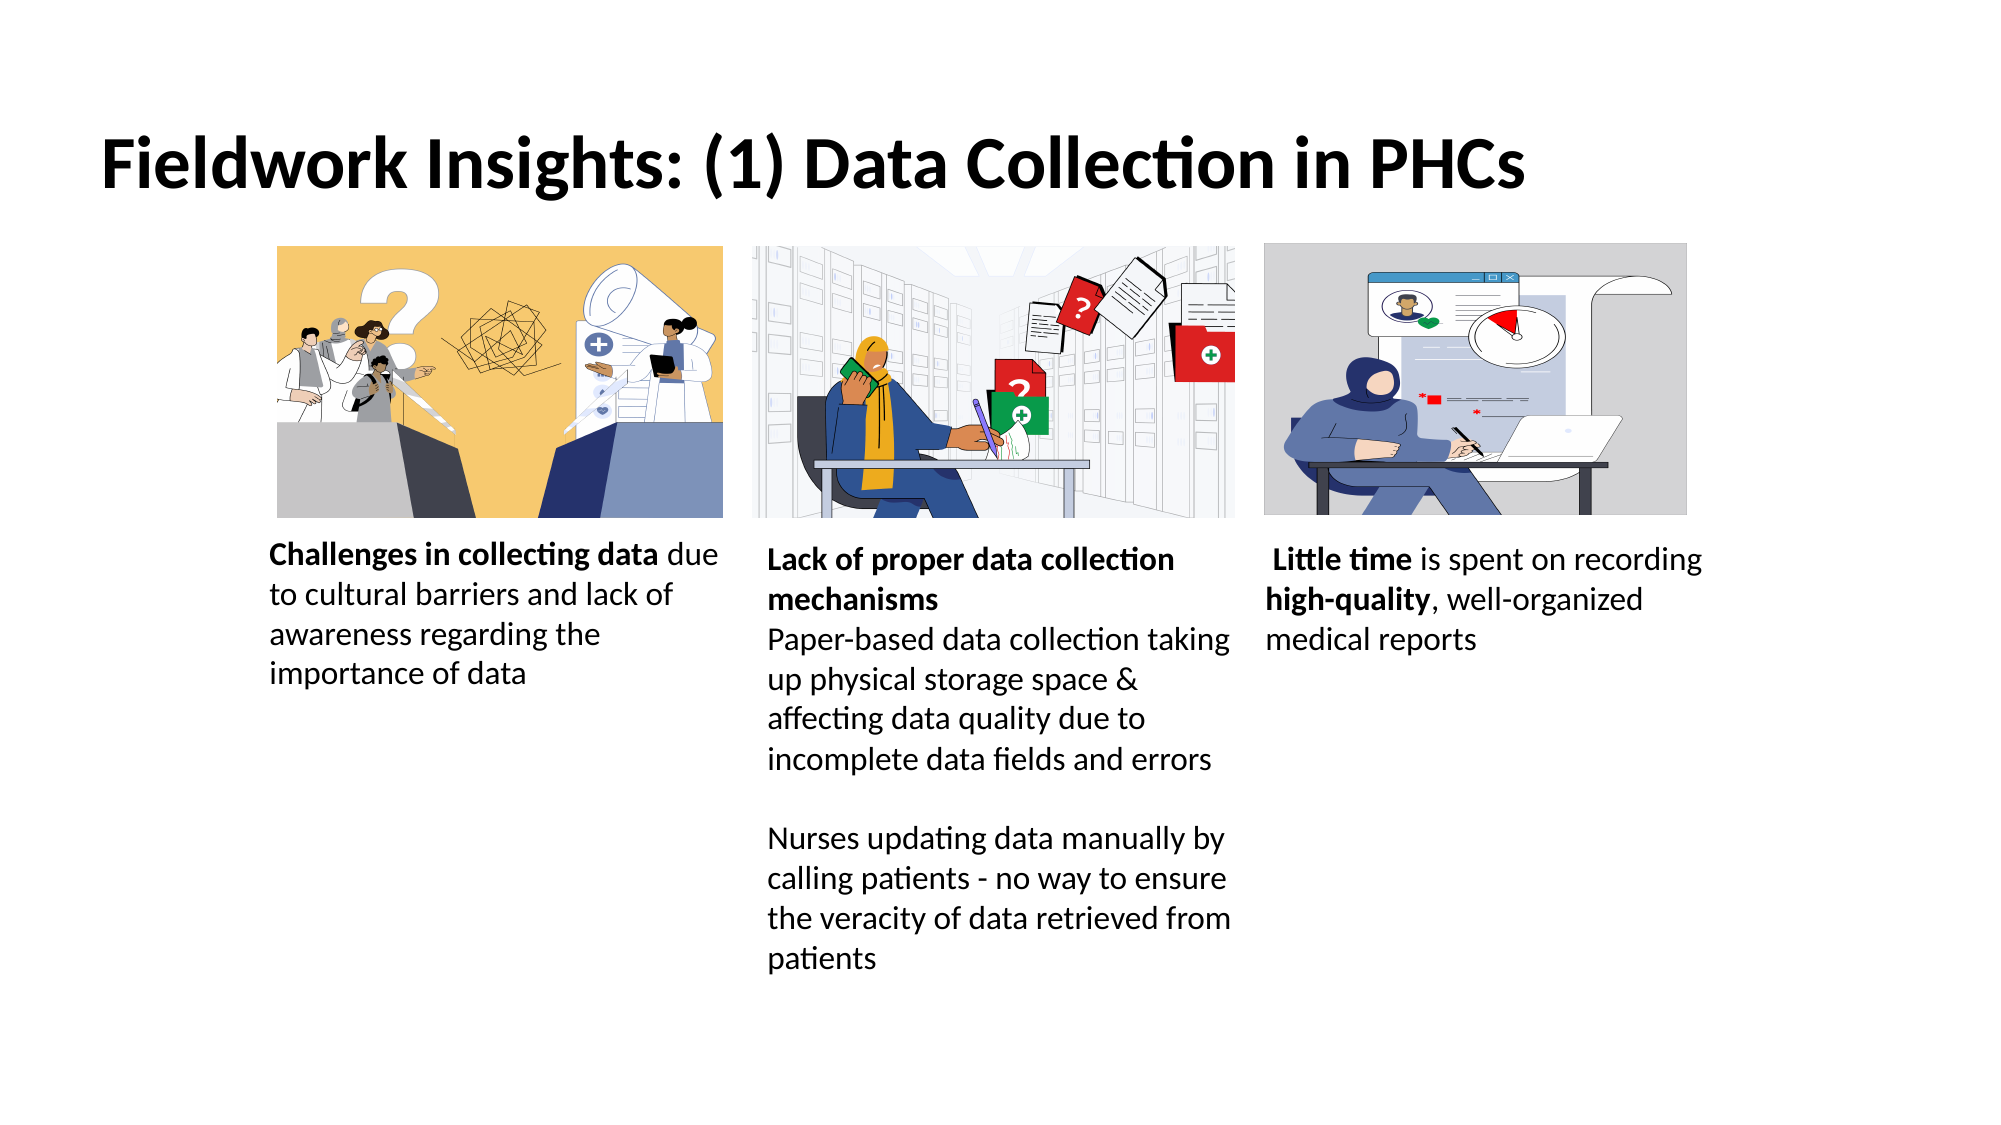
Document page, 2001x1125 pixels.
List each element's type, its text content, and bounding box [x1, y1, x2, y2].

text_box Lack of proper data collection mechanisms Paper-based data collection taking up physical storage space & affecting data quality due to incomplete data fields and errors Nurses updating data manually by calling patients - no way to ensure the veracity of data retrieved from patients [752, 529, 1251, 1029]
picture [1264, 243, 1687, 515]
text_box Challenges in collecting data due to cultural barriers and lack of awareness regarding the importance of data [254, 524, 753, 700]
text_box Little time is spent on recording high-quality, well-organized medical reports [1250, 529, 1749, 665]
picture [752, 246, 1235, 519]
title Fieldwork Insights: (1) Data Collection in PHCs [86, 55, 1811, 273]
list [277, 246, 723, 519]
